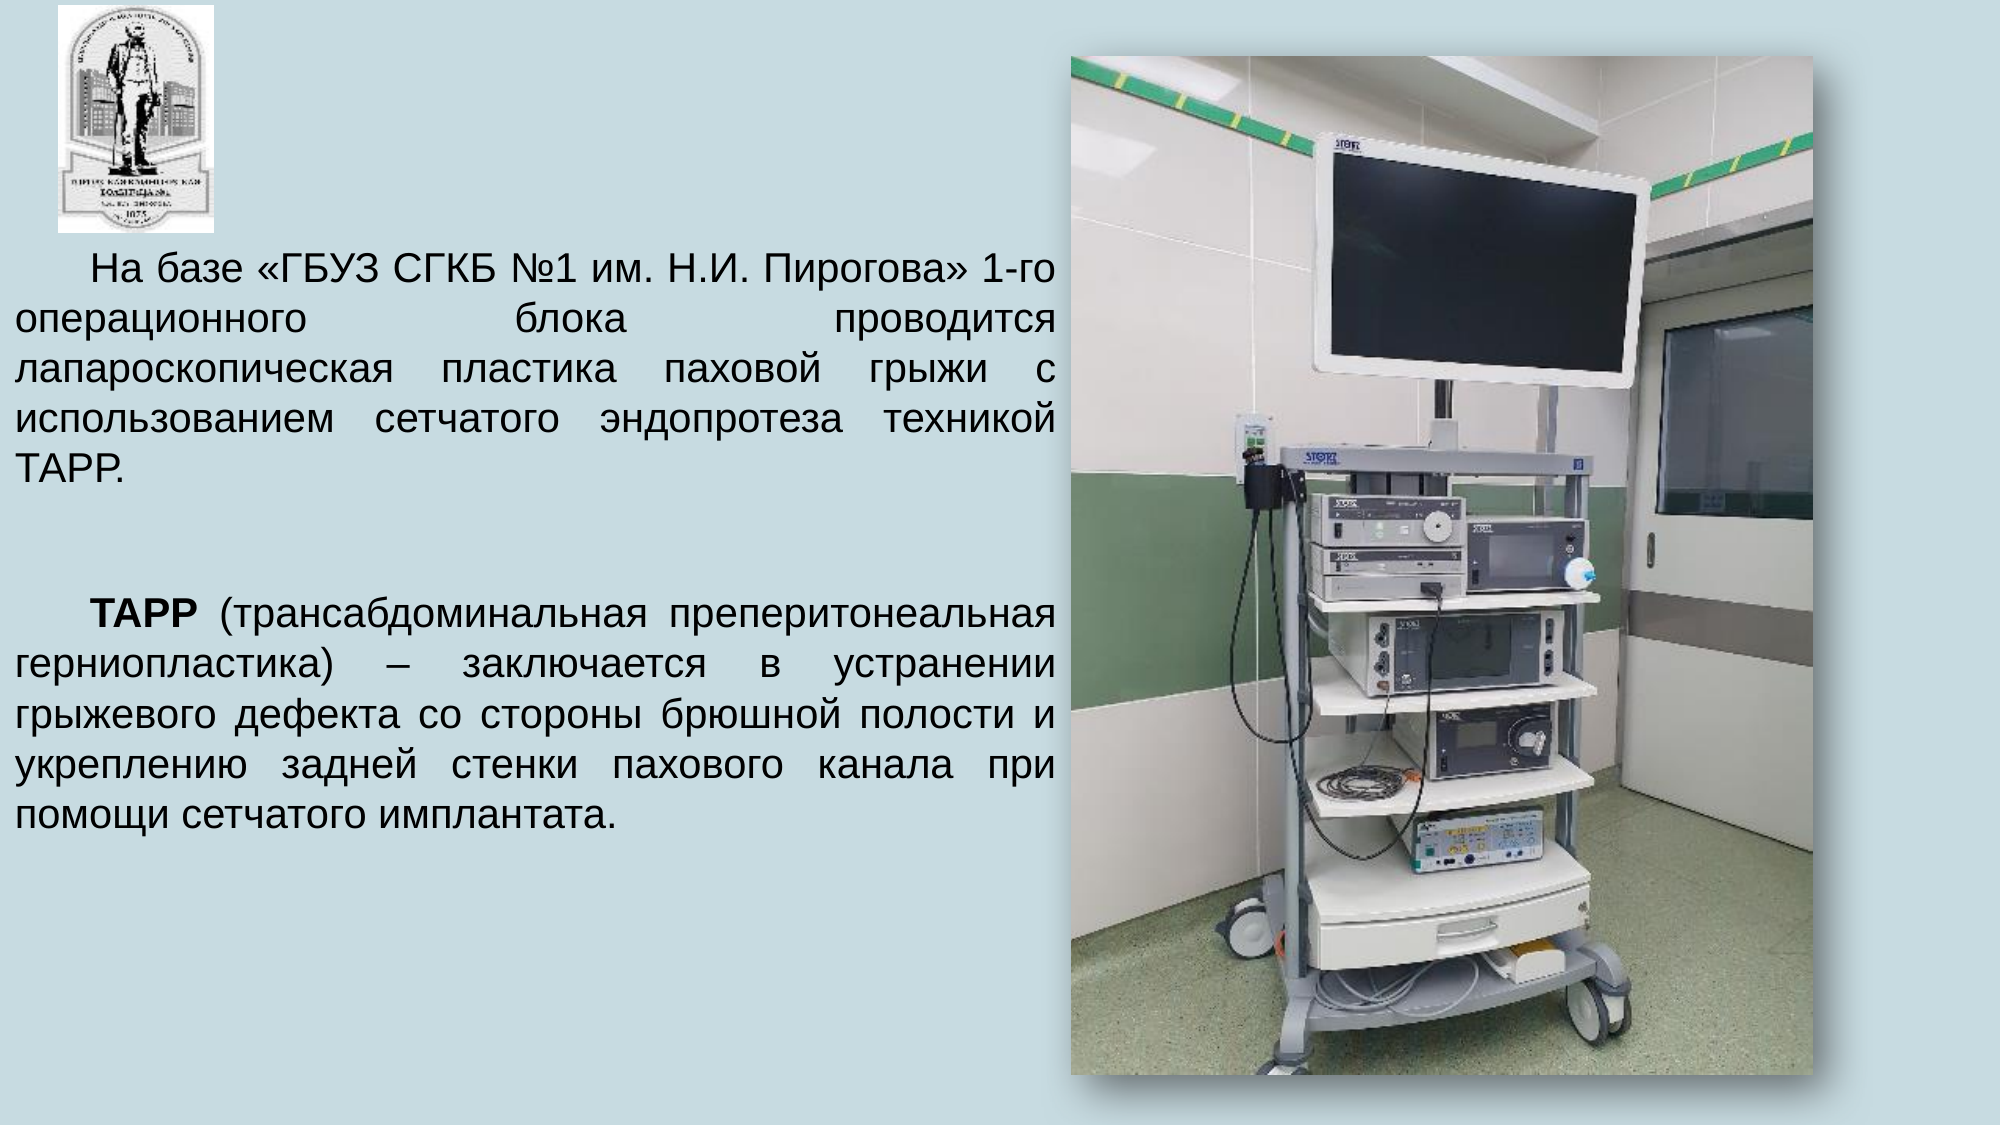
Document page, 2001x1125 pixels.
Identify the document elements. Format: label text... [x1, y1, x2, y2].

text_box На базе «ГБУЗ СГКБ №1 им. Н.И. Пирогова» 1-го операционного блока проводится лапароскопическая пластика паховой грыжи с использованием сетчатого эндопротеза техникой ТАРР. [0, 232, 1071, 498]
picture [58, 5, 214, 233]
text_box ТАРР (трансабдоминальная преперитонеальная герниопластика) – заключается в устранении грыжевого дефекта со стороны брюшной полости и укреплению задней стенки пахового канала при помощи сетчатого имплантата. [0, 578, 1071, 844]
picture [1071, 53, 1813, 1075]
